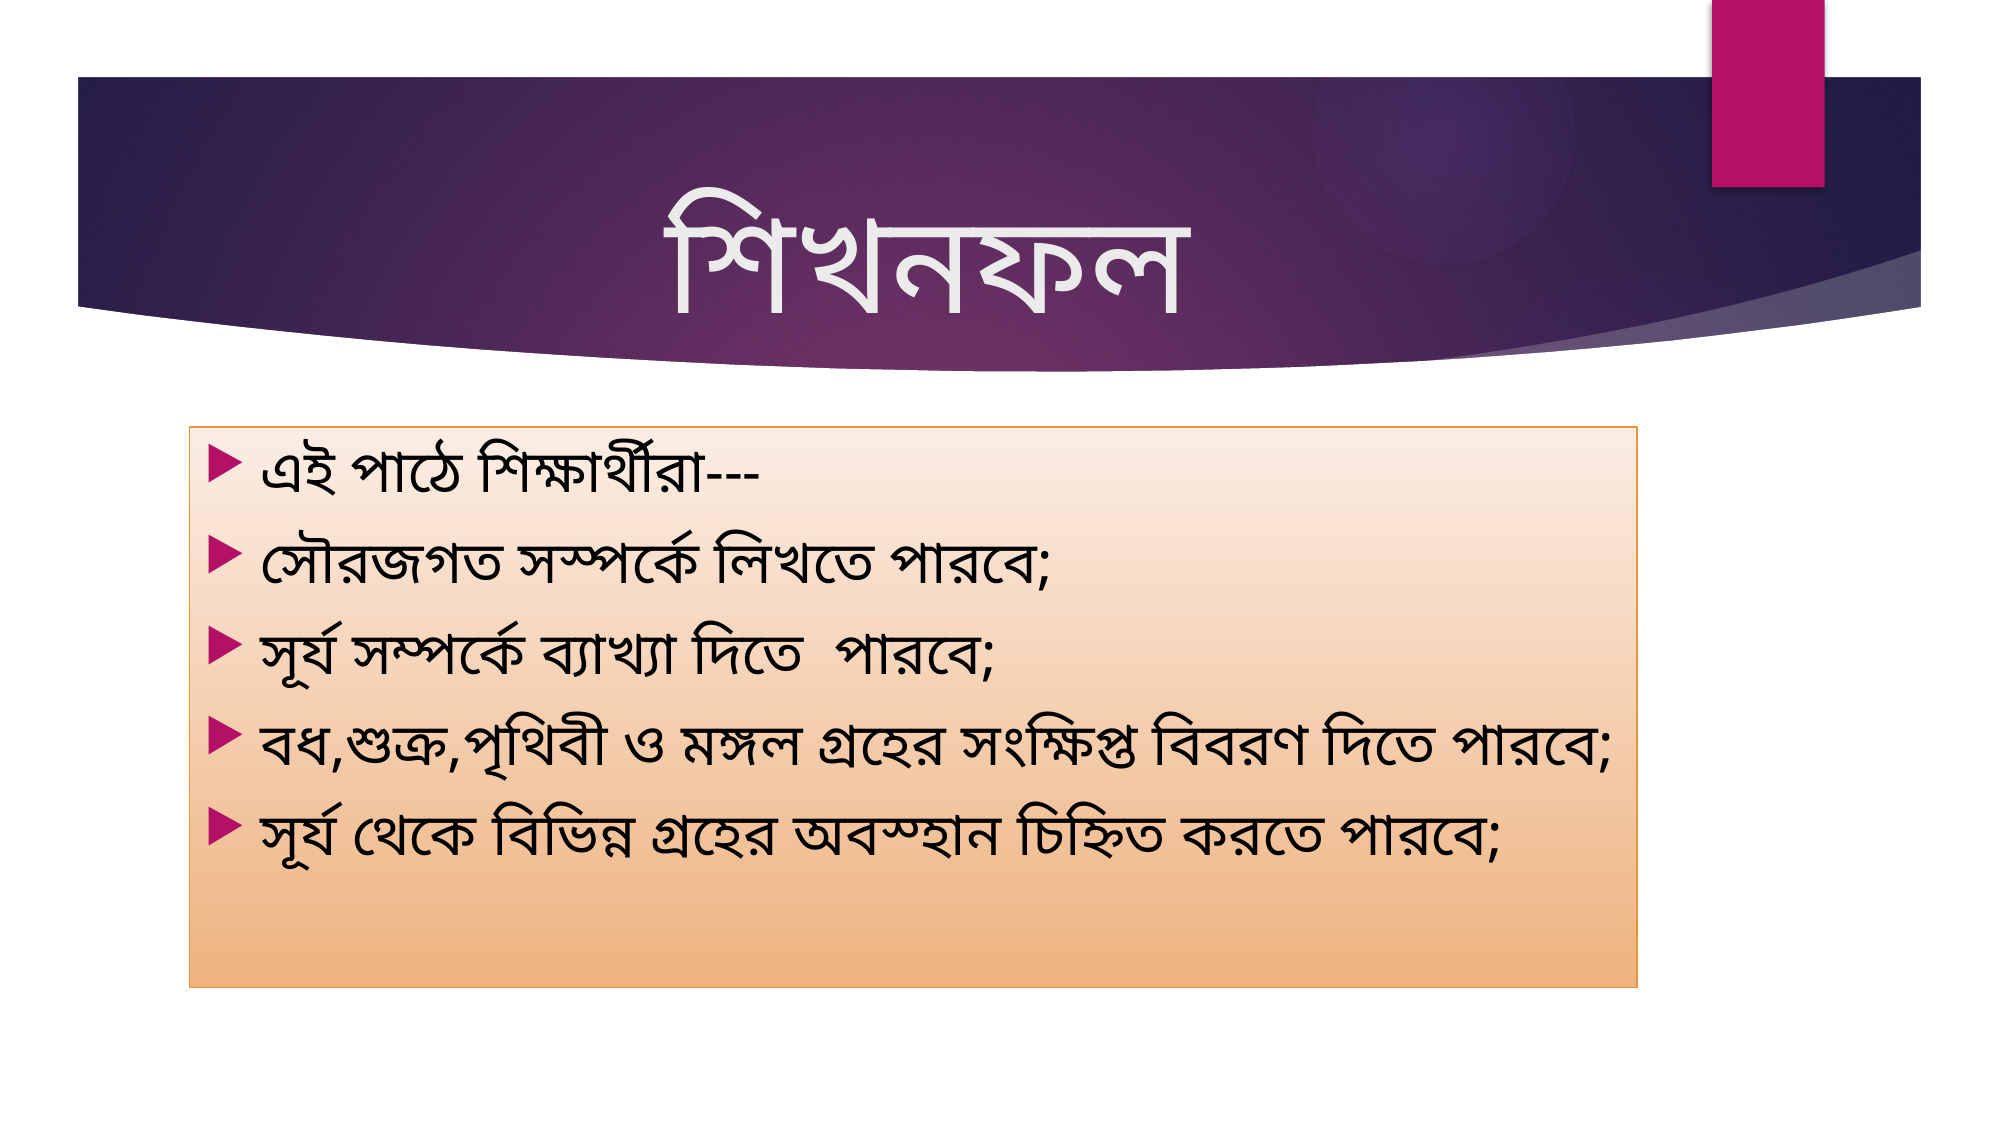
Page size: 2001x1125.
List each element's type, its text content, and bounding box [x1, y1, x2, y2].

list এই পাঠে শিক্ষার্থীরা--- সৌরজগত সস্পর্কে লিখতে পারবে; সূর্য সম্পর্কে ব্যাখ্যা দিতে পারবে; বধ,শুক্র,পৃথিবী ও মঙ্গল গ্রহের সংক্ষিপ্ত বিবরণ দিতে পারবে; সূর্য থেকে বিভিন্ন গ্রহের অবস্হান চিহ্নিত করতে পারবে; [189, 426, 1638, 988]
title শিখনফল [189, 159, 1666, 357]
